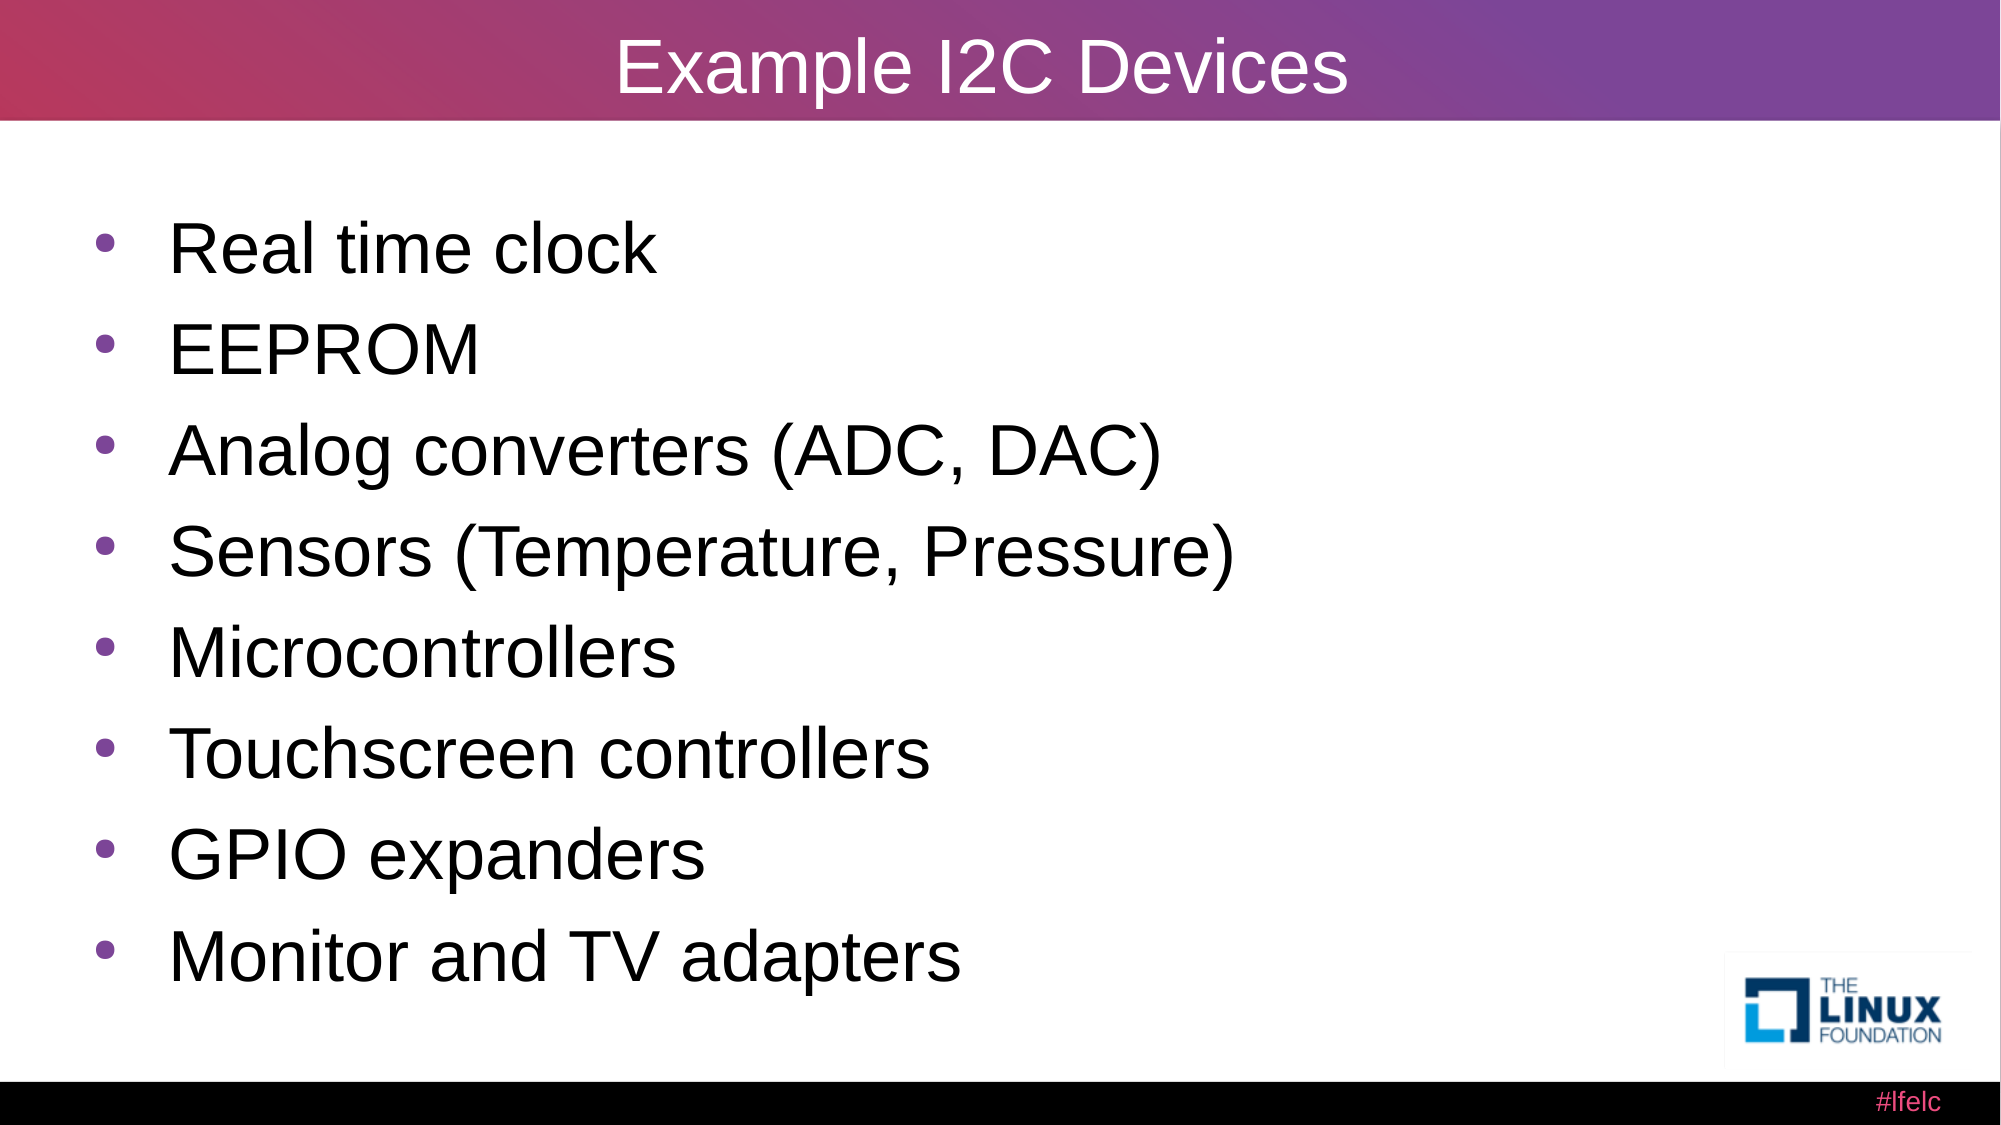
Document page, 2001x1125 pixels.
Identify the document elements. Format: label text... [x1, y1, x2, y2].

picture [0, 0, 2001, 1125]
title Example I2C Devices [64, 8, 1900, 117]
picture [1719, 936, 1972, 1073]
list Real time clock EEPROM Analog converters (ADC, DAC) Sensors (Temperature, Pressure) Microcontrollers Touchscreen controllers GPIO expanders Monitor and TV adapters [77, 193, 1692, 1005]
